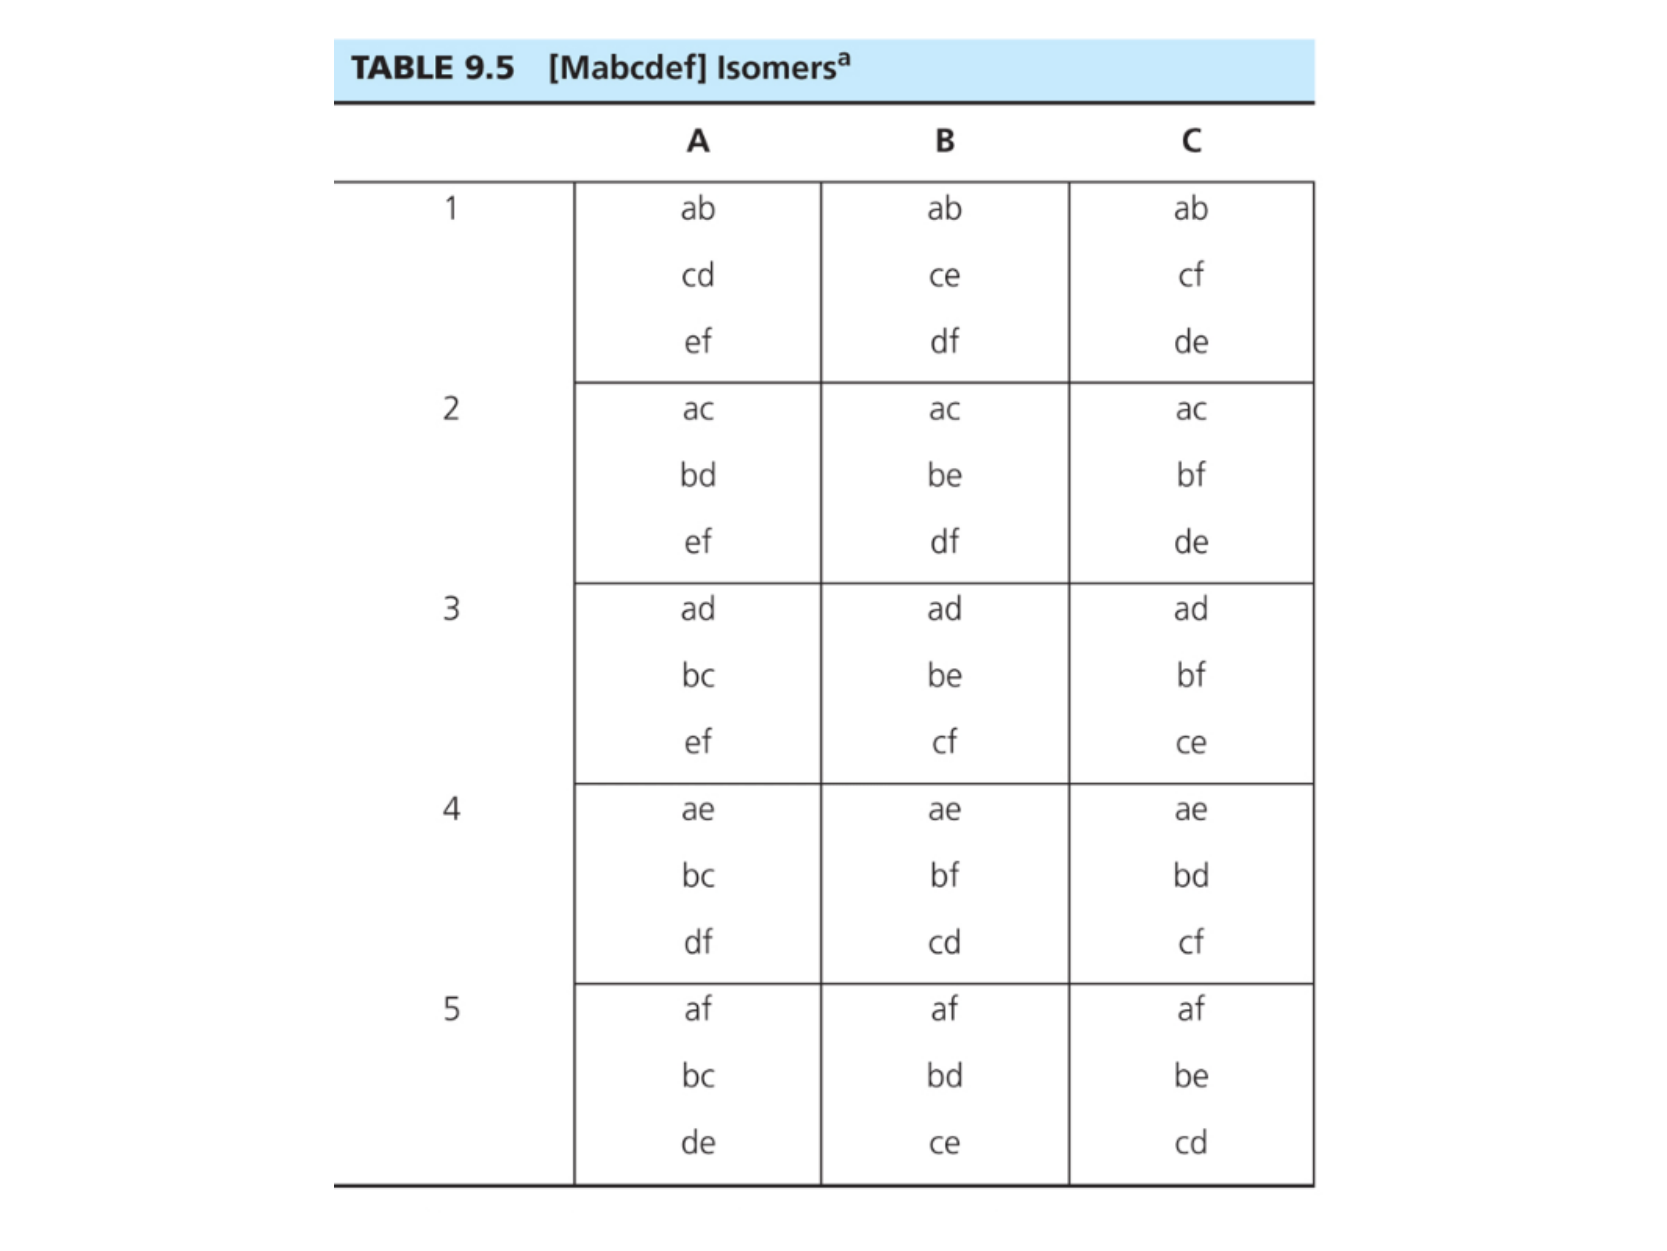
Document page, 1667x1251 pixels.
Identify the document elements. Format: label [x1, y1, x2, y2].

picture [334, 37, 1332, 1213]
